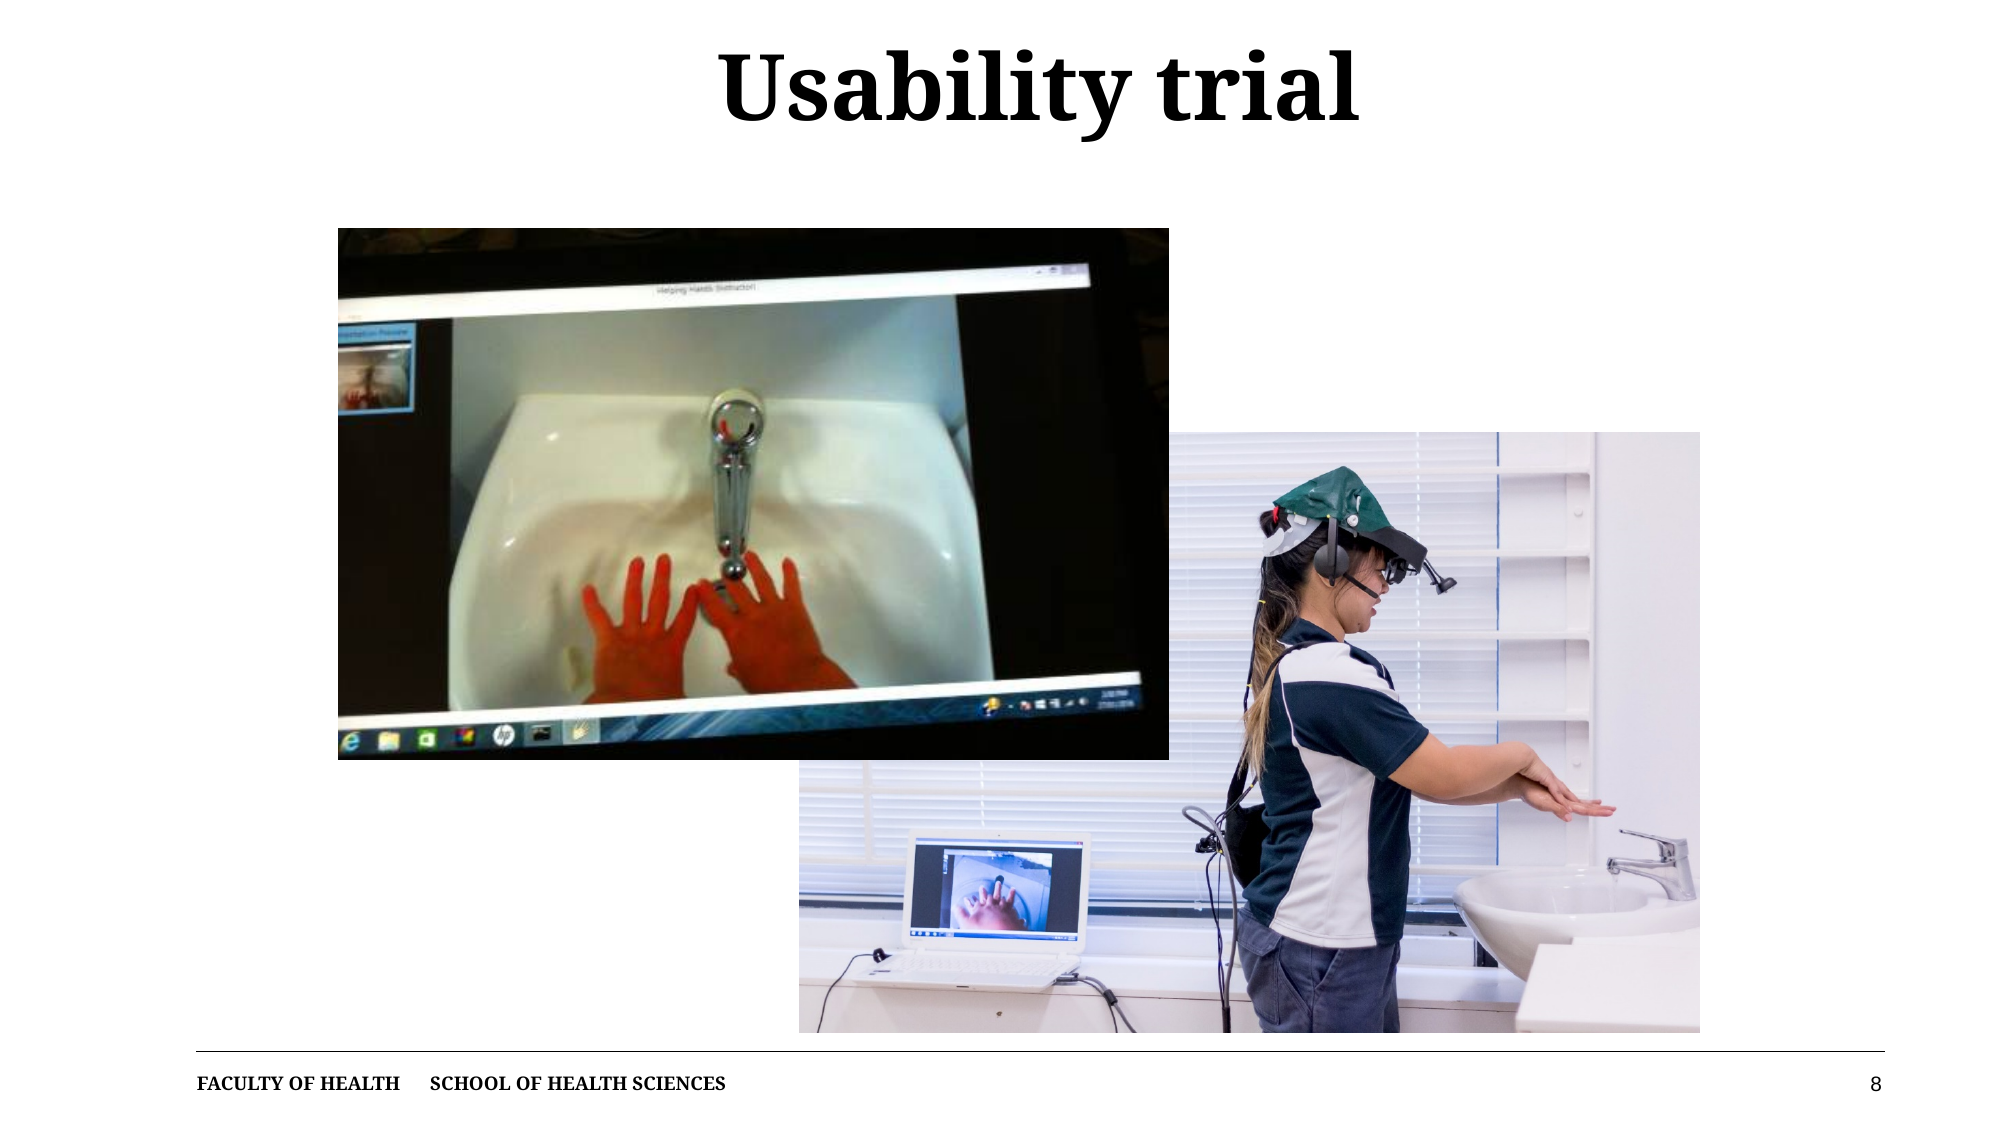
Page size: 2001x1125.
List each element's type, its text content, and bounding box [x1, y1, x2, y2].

footer Faculty of Health School of Health Sciences [196, 1071, 1748, 1105]
title Usability trial [196, 88, 1882, 207]
slide_number 8 [1803, 1070, 1882, 1103]
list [338, 228, 1169, 761]
picture [798, 432, 1700, 1034]
